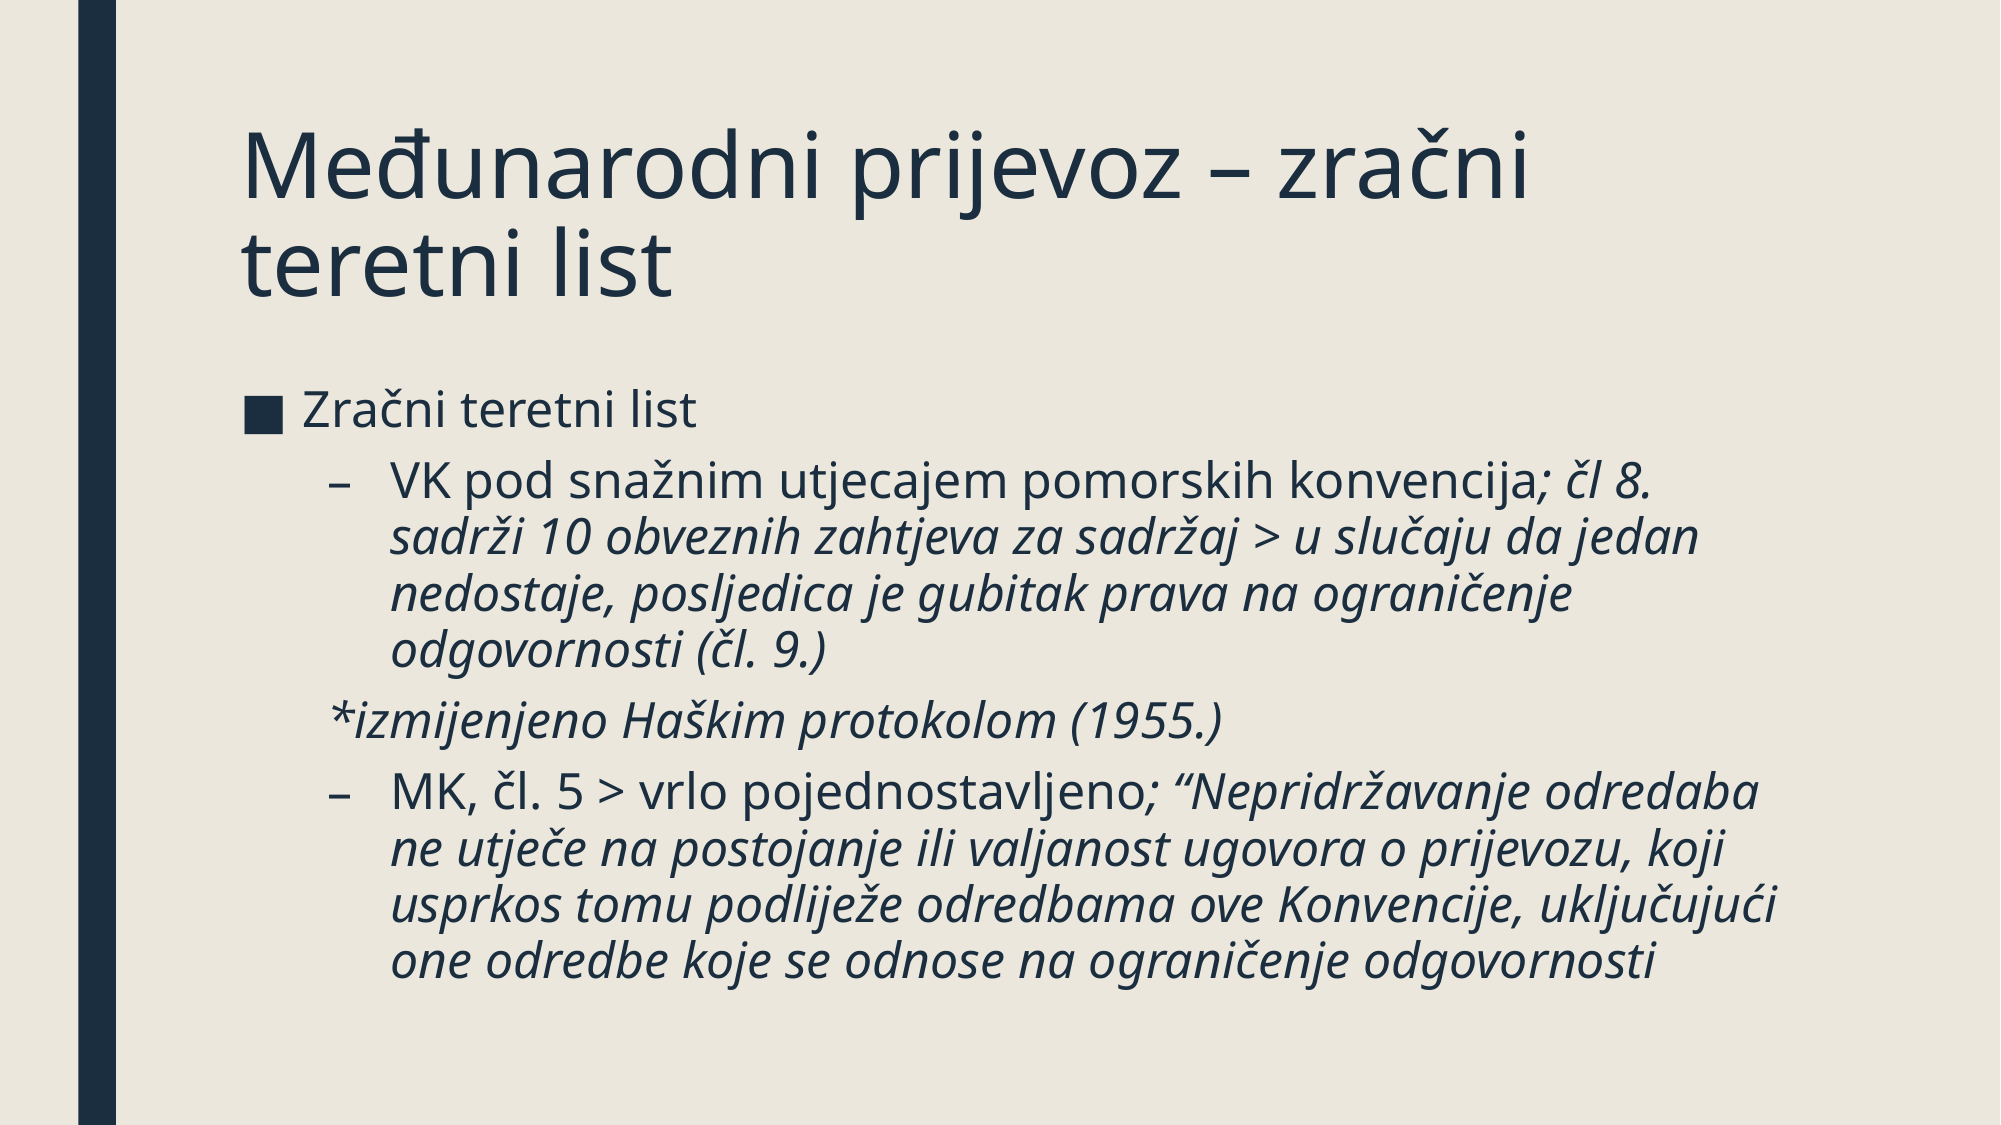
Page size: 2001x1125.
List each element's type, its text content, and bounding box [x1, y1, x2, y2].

title Međunarodni prijevoz – zračni teretni list [225, 112, 1800, 357]
list Zračni teretni list VK pod snažnim utjecajem pomorskih konvencija; čl 8. sadrži 10 obveznih zahtjeva za sadržaj > u slučaju da jedan nedostaje, posljedica je gubitak prava na ograničenje odgovornosti (čl. 9.) *izmijenjeno Haškim protokolom (1955.) MK, čl. 5 > vrlo pojednostavljeno; “Nepridržavanje odredaba ne utječe na postojanje ili valjanost ugovora o prijevozu, koji usprkos tomu podliježe odredbama ove Konvencije, uključujući one odredbe koje se odnose na ograničenje odgovornosti [225, 375, 1800, 963]
